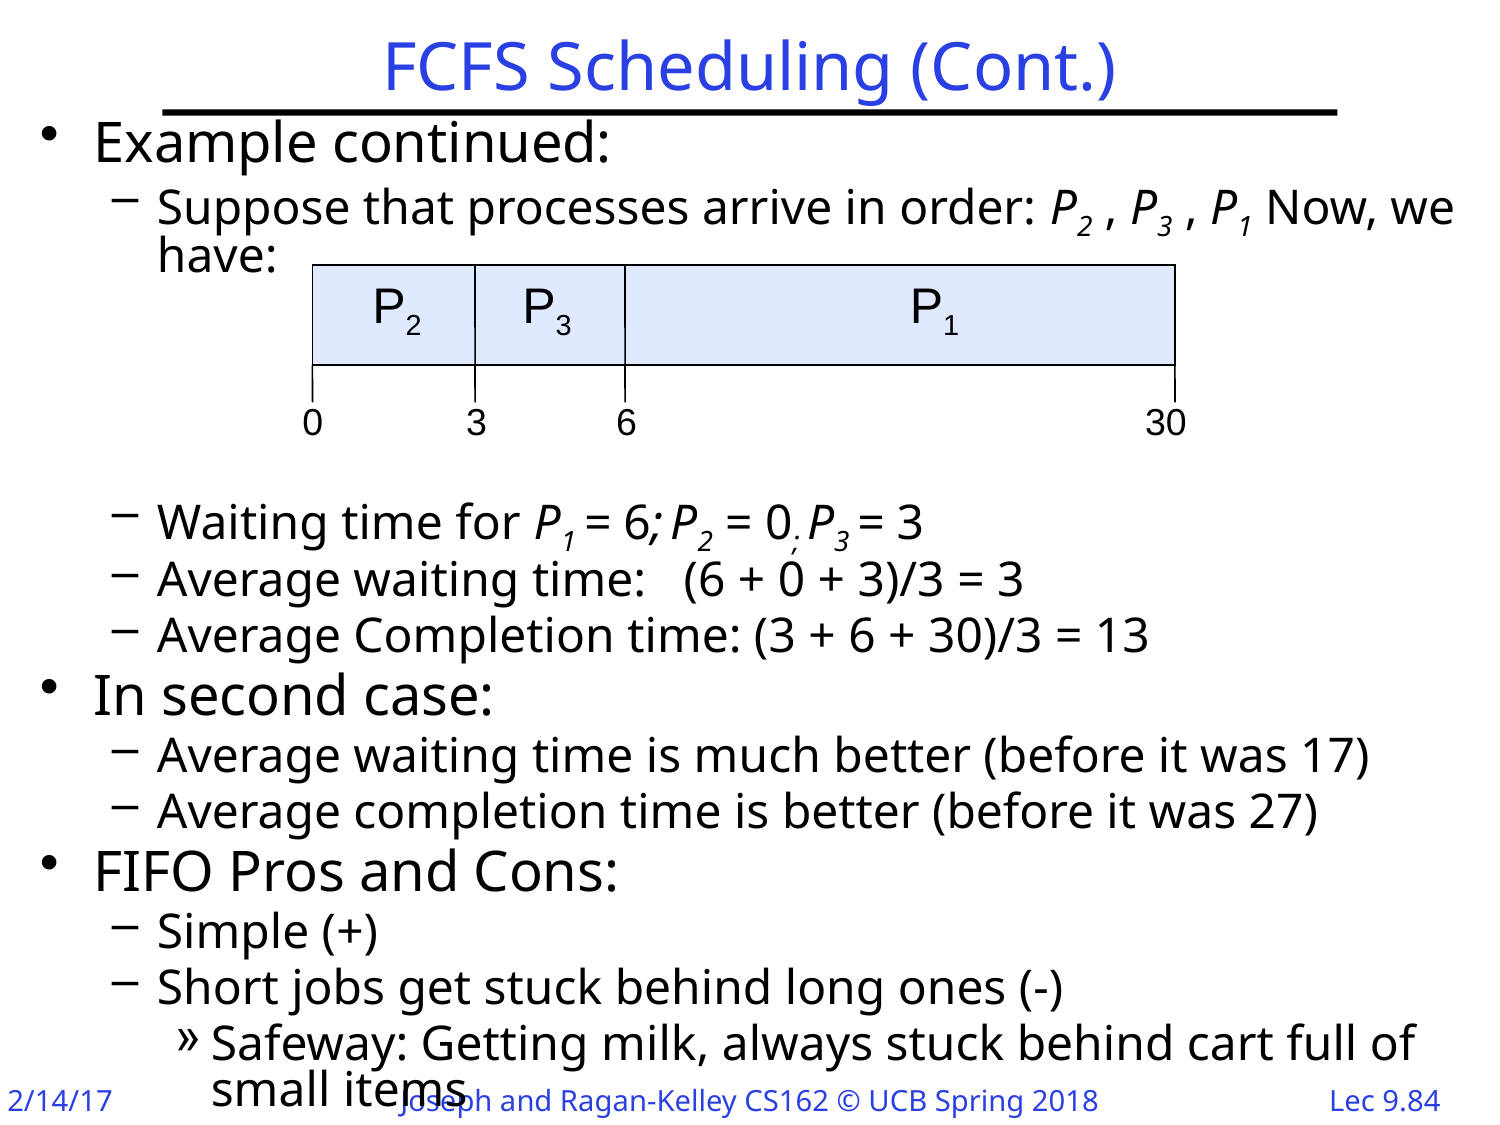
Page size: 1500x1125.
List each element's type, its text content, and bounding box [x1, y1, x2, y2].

title FCFS Scheduling (Cont.) [162, 24, 1338, 112]
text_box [287, 264, 1203, 451]
list Example continued: Suppose that processes arrive in order: P2 , P3 , P1 Now, we have: Waiting time for P1 = 6; P2 = 0; P3 = 3 Average waiting time: (6 + 0 + 3)/3 = 3 Average Completion time: (3 + 6 + 30)/3 = 13 In second case: Average waiting time is much better (before it was 17) Average completion time is better (before it was 27) FIFO Pros and Cons: Simple (+) Short jobs get stuck behind long ones (-) Safeway: Getting milk, always stuck behind cart full of small items [24, 112, 1500, 1125]
